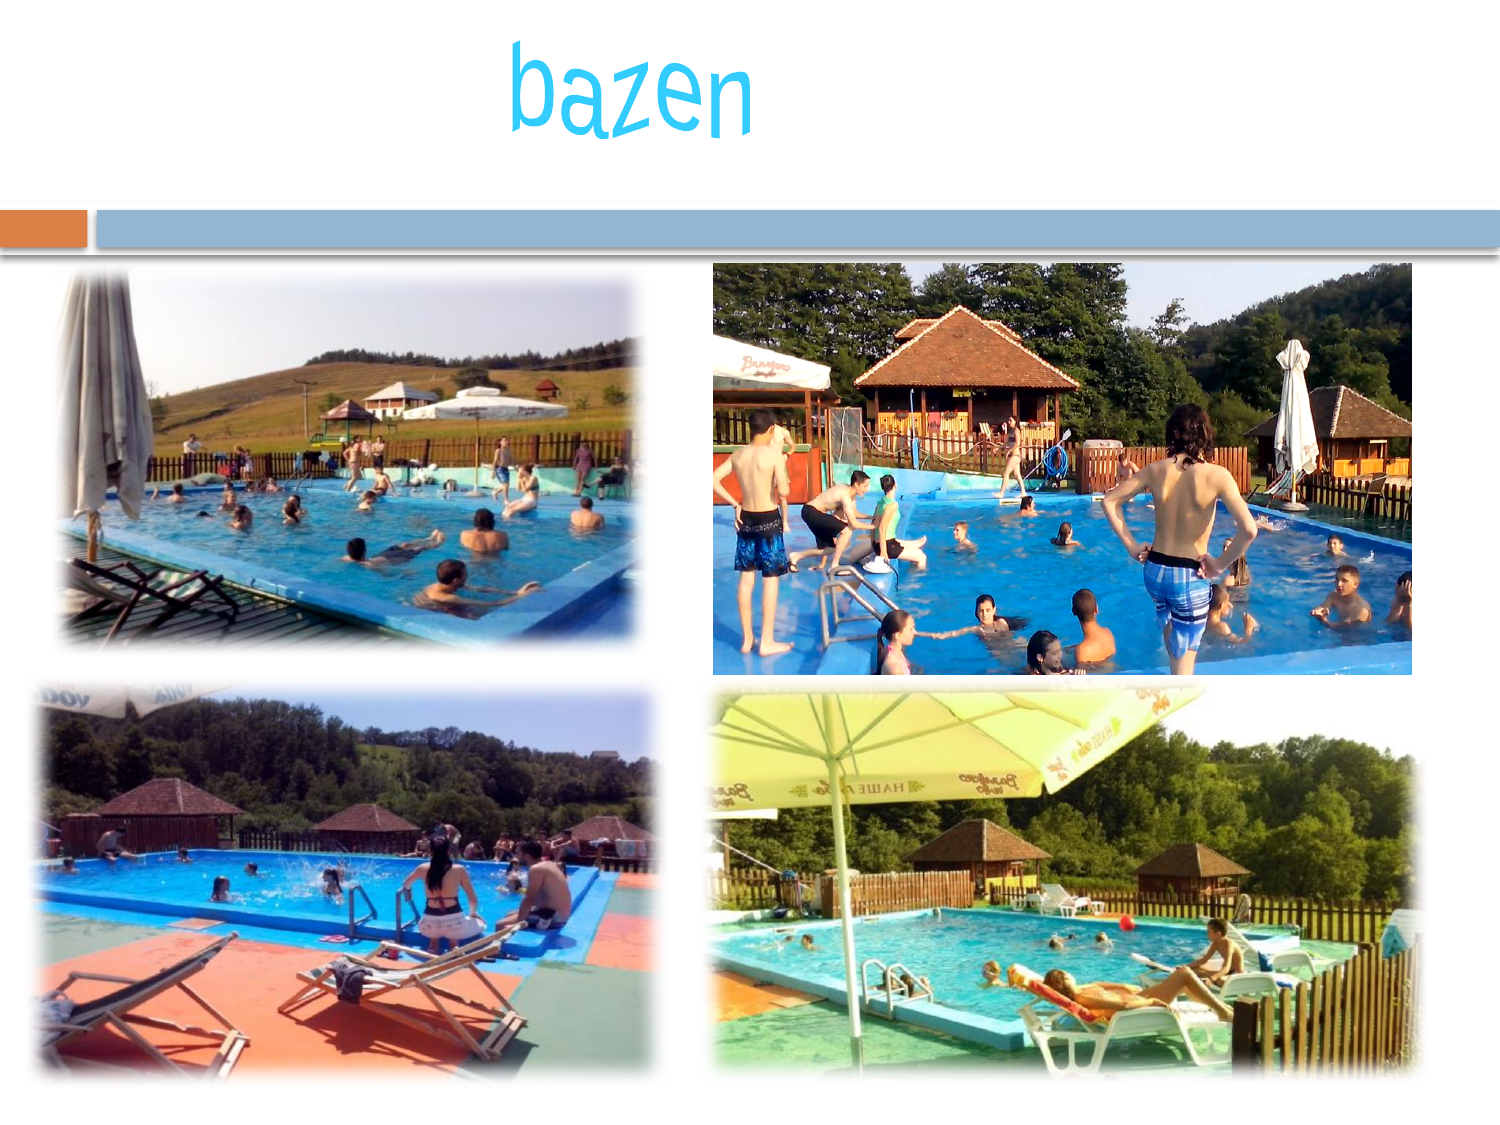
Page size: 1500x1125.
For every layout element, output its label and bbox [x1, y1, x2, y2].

picture [24, 674, 669, 1088]
picture [49, 262, 651, 657]
text_box [712, 262, 1413, 673]
picture [699, 674, 1429, 1084]
